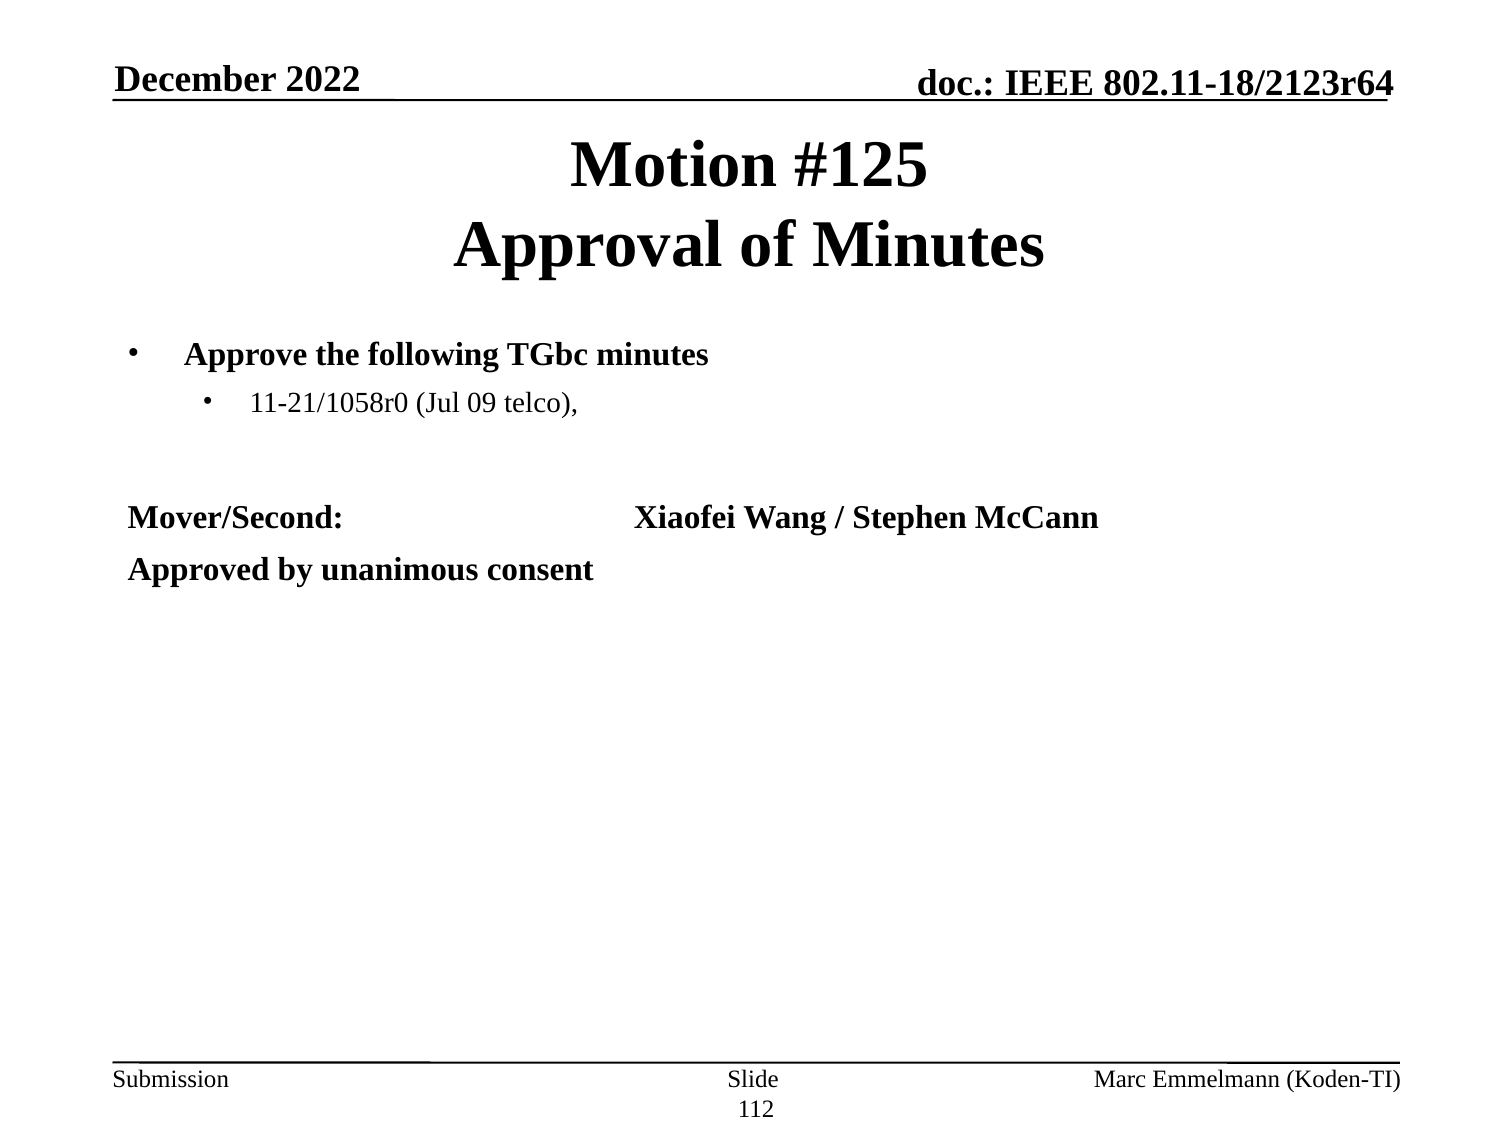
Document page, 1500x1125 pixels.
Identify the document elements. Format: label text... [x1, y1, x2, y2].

list Approve the following TGbc minutes 11-21/1058r0 (Jul 09 telco), Mover/Second: Xiaofei Wang / Stephen McCann Approved by unanimous consent [112, 324, 1388, 1000]
footer Marc Emmelmann (Koden-TI) [878, 1061, 1402, 1093]
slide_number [114, 54, 423, 100]
slide_number Slide 112 [712, 1061, 800, 1123]
title Motion #125 Approval of Minutes [112, 112, 1388, 288]
